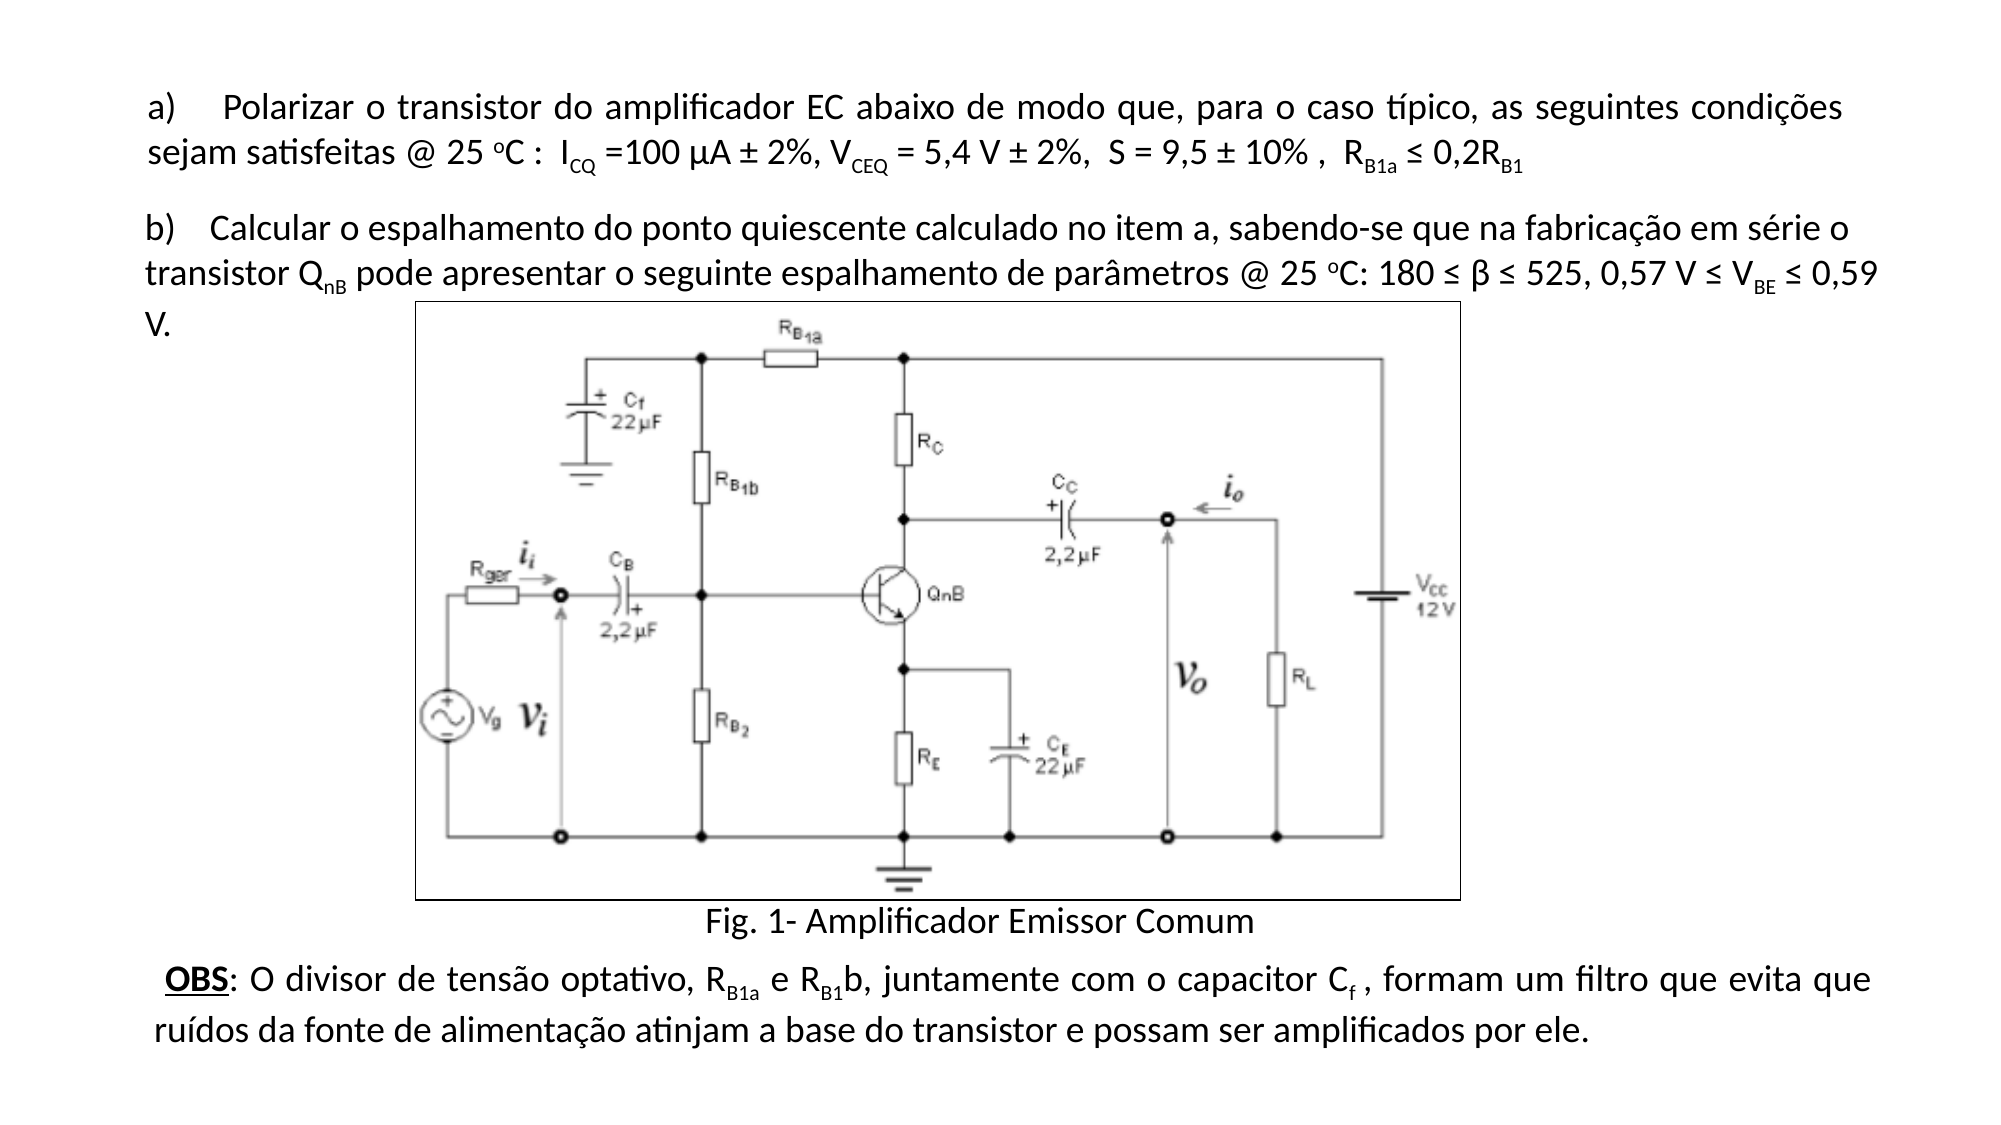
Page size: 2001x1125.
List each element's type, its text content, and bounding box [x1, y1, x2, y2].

text_box OBS: O divisor de tensão optativo, RB1a e RB1b, juntamente com o capacitor Cf , formam um filtro que evita que ruídos da fonte de alimentação atinjam a base do transistor e possam ser amplificados por ele. [139, 946, 1887, 1057]
picture [416, 302, 1460, 900]
text_box a) Polarizar o transistor do amplificador EC abaixo de modo que, para o caso típico, as seguintes condições sejam satisfeitas @ 25 oC : ICQ =100 µA ± 2%, VCEQ = 5,4 V ± 2%, S = 9,5 ± 10% , RB1a ≤ 0,2RB1 [132, 74, 1860, 186]
text_box b) Calcular o espalhamento do ponto quiescente calculado no item a, sabendo-se que na fabricação em série o transistor QnB pode apresentar o seguinte espalhamento de parâmetros @ 25 oC: 180 ≤ β ≤ 525, 0,57 V ≤ VBE ≤ 0,59 V. [130, 195, 1901, 352]
text_box Fig. 1- Amplificador Emissor Comum [632, 900, 1329, 949]
